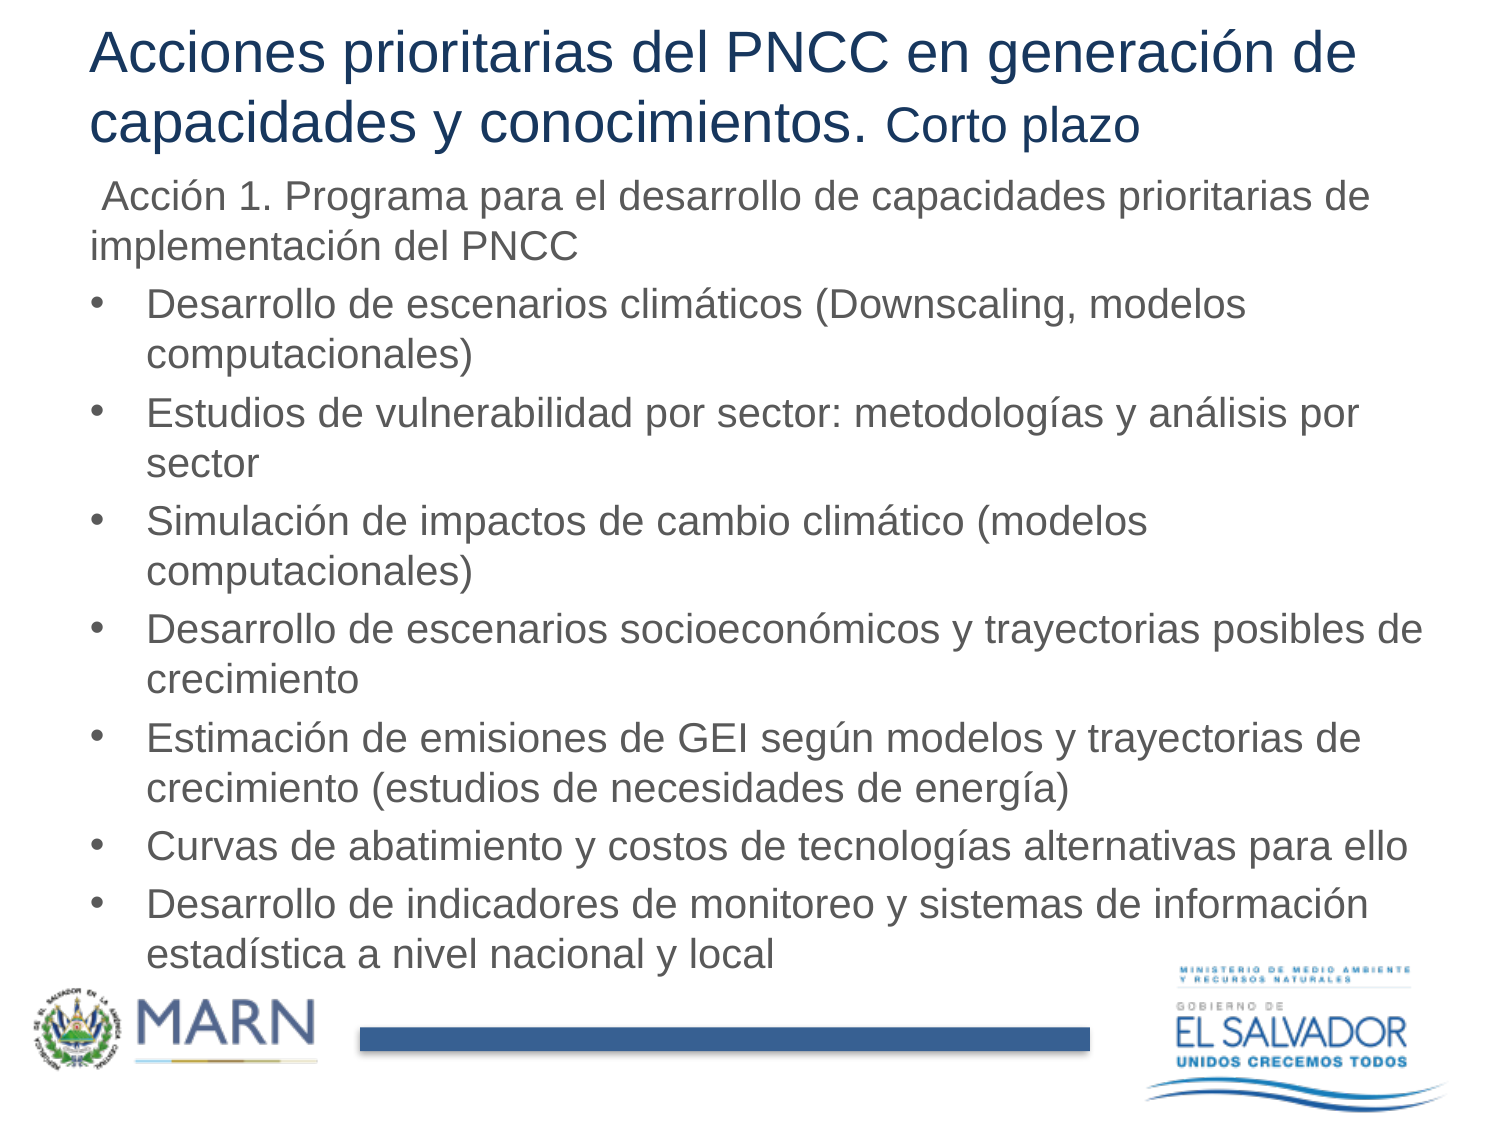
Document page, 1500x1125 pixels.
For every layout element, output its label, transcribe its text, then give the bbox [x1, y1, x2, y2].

picture [1131, 943, 1463, 1125]
title Acciones prioritarias del PNCC en generación de capacidades y conocimientos. Corto plazo [75, 7, 1425, 157]
list Acción 1. Programa para el desarrollo de capacidades prioritarias de implementación del PNCC Desarrollo de escenarios climáticos (Downscaling, modelos computacionales) Estudios de vulnerabilidad por sector: metodologías y análisis por sector Simulación de impactos de cambio climático (modelos computacionales) Desarrollo de escenarios socioeconómicos y trayectorias posibles de crecimiento Estimación de emisiones de GEI según modelos y trayectorias de crecimiento (estudios de necesidades de energía) Curvas de abatimiento y costos de tecnologías alternativas para ello Desarrollo de indicadores de monitoreo y sistemas de información estadística a nivel nacional y local [75, 161, 1453, 923]
picture [0, 976, 358, 1084]
